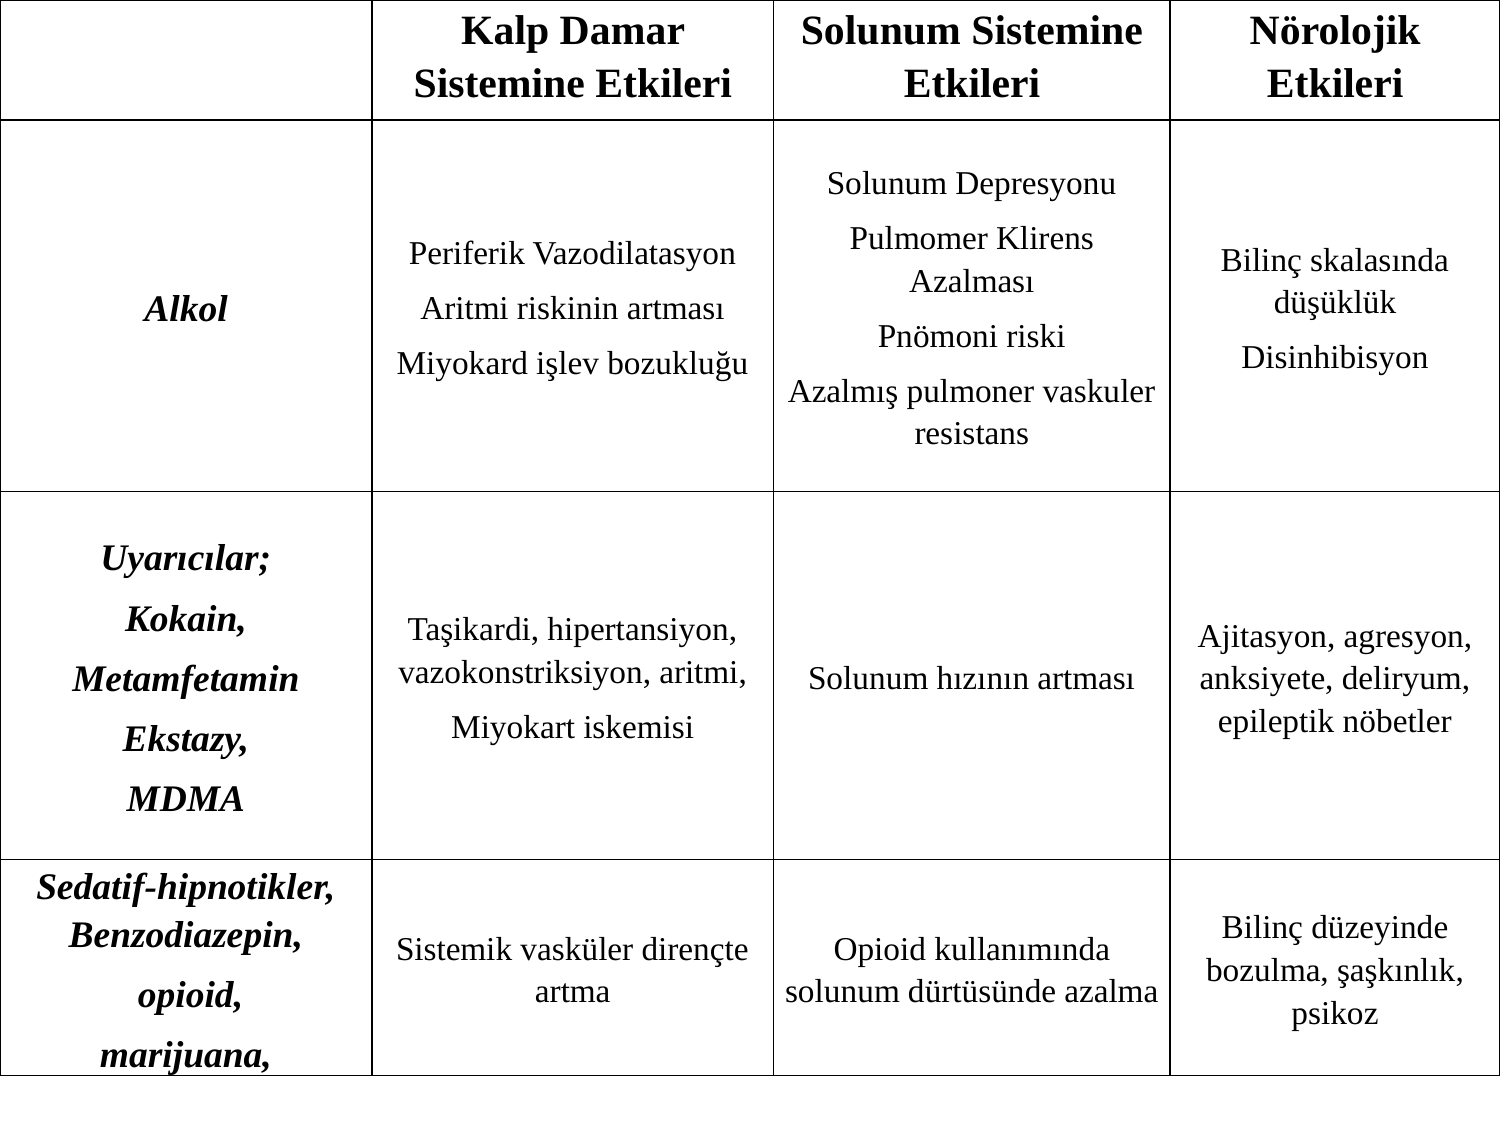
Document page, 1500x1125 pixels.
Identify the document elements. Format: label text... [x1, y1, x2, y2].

table_cell Taşikardi, hipertansiyon, vazokonstriksiyon, aritmi, Miyokart iskemisi [373, 492, 773, 859]
table_cell Sistemik vasküler dirençte artma [373, 860, 773, 1075]
table_header Solunum Sistemine Etkileri [774, 1, 1169, 119]
table_cell Sedatif-hipnotikler, Benzodiazepin, opioid, marijuana, [1, 860, 371, 1075]
table_cell Bilinç düzeyinde bozulma, şaşkınlık, psikoz [1171, 860, 1499, 1075]
table_header Kalp Damar Sistemine Etkileri [373, 1, 773, 119]
table_cell Alkol [1, 121, 371, 491]
table_header [1, 1, 371, 119]
table_cell Periferik Vazodilatasyon Aritmi riskinin artması Miyokard işlev bozukluğu [373, 121, 773, 491]
table_cell Uyarıcılar; Kokain, Metamfetamin Ekstazy, MDMA [1, 492, 371, 859]
table_header Nörolojik Etkileri [1171, 1, 1499, 119]
table_cell Solunum hızının artması [774, 492, 1169, 859]
table_cell Solunum Depresyonu Pulmomer Klirens Azalması Pnömoni riski Azalmış pulmoner vaskuler resistans [774, 121, 1169, 491]
table_cell Opioid kullanımında solunum dürtüsünde azalma [774, 860, 1169, 1075]
table_cell Ajitasyon, agresyon, anksiyete, deliryum, epileptik nöbetler [1171, 492, 1499, 859]
table_cell Bilinç skalasında düşüklük Disinhibisyon [1171, 121, 1499, 491]
